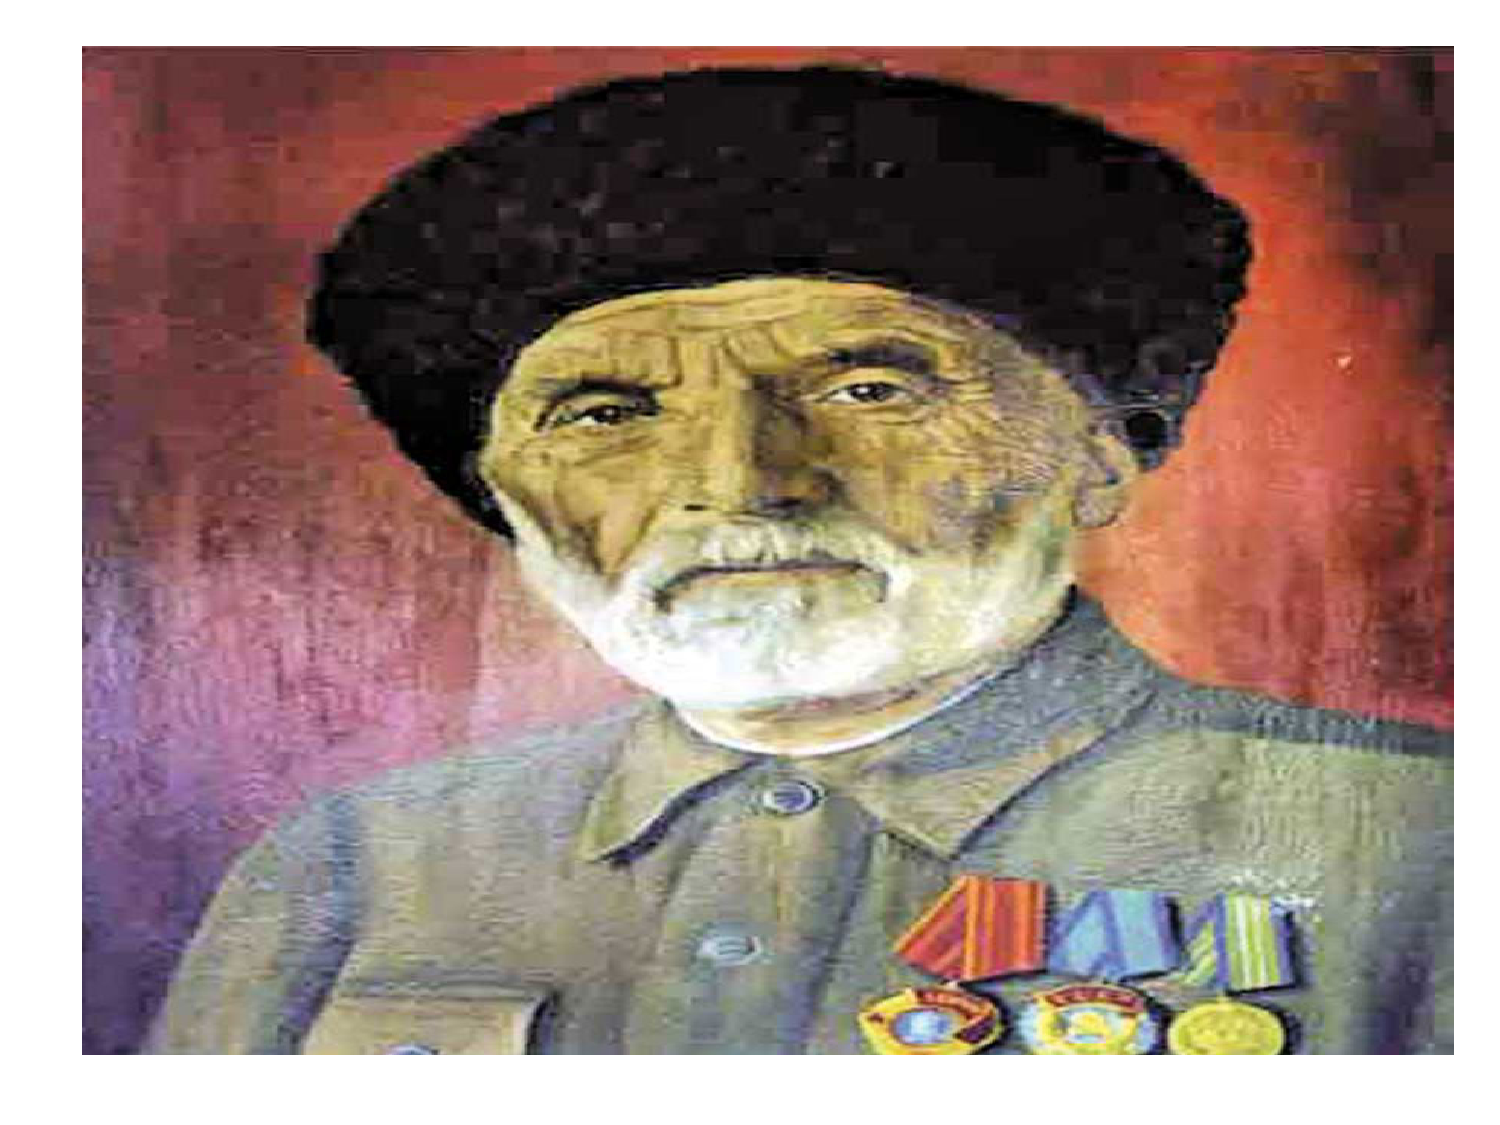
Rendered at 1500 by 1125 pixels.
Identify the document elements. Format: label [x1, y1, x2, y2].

list [81, 46, 1454, 1055]
